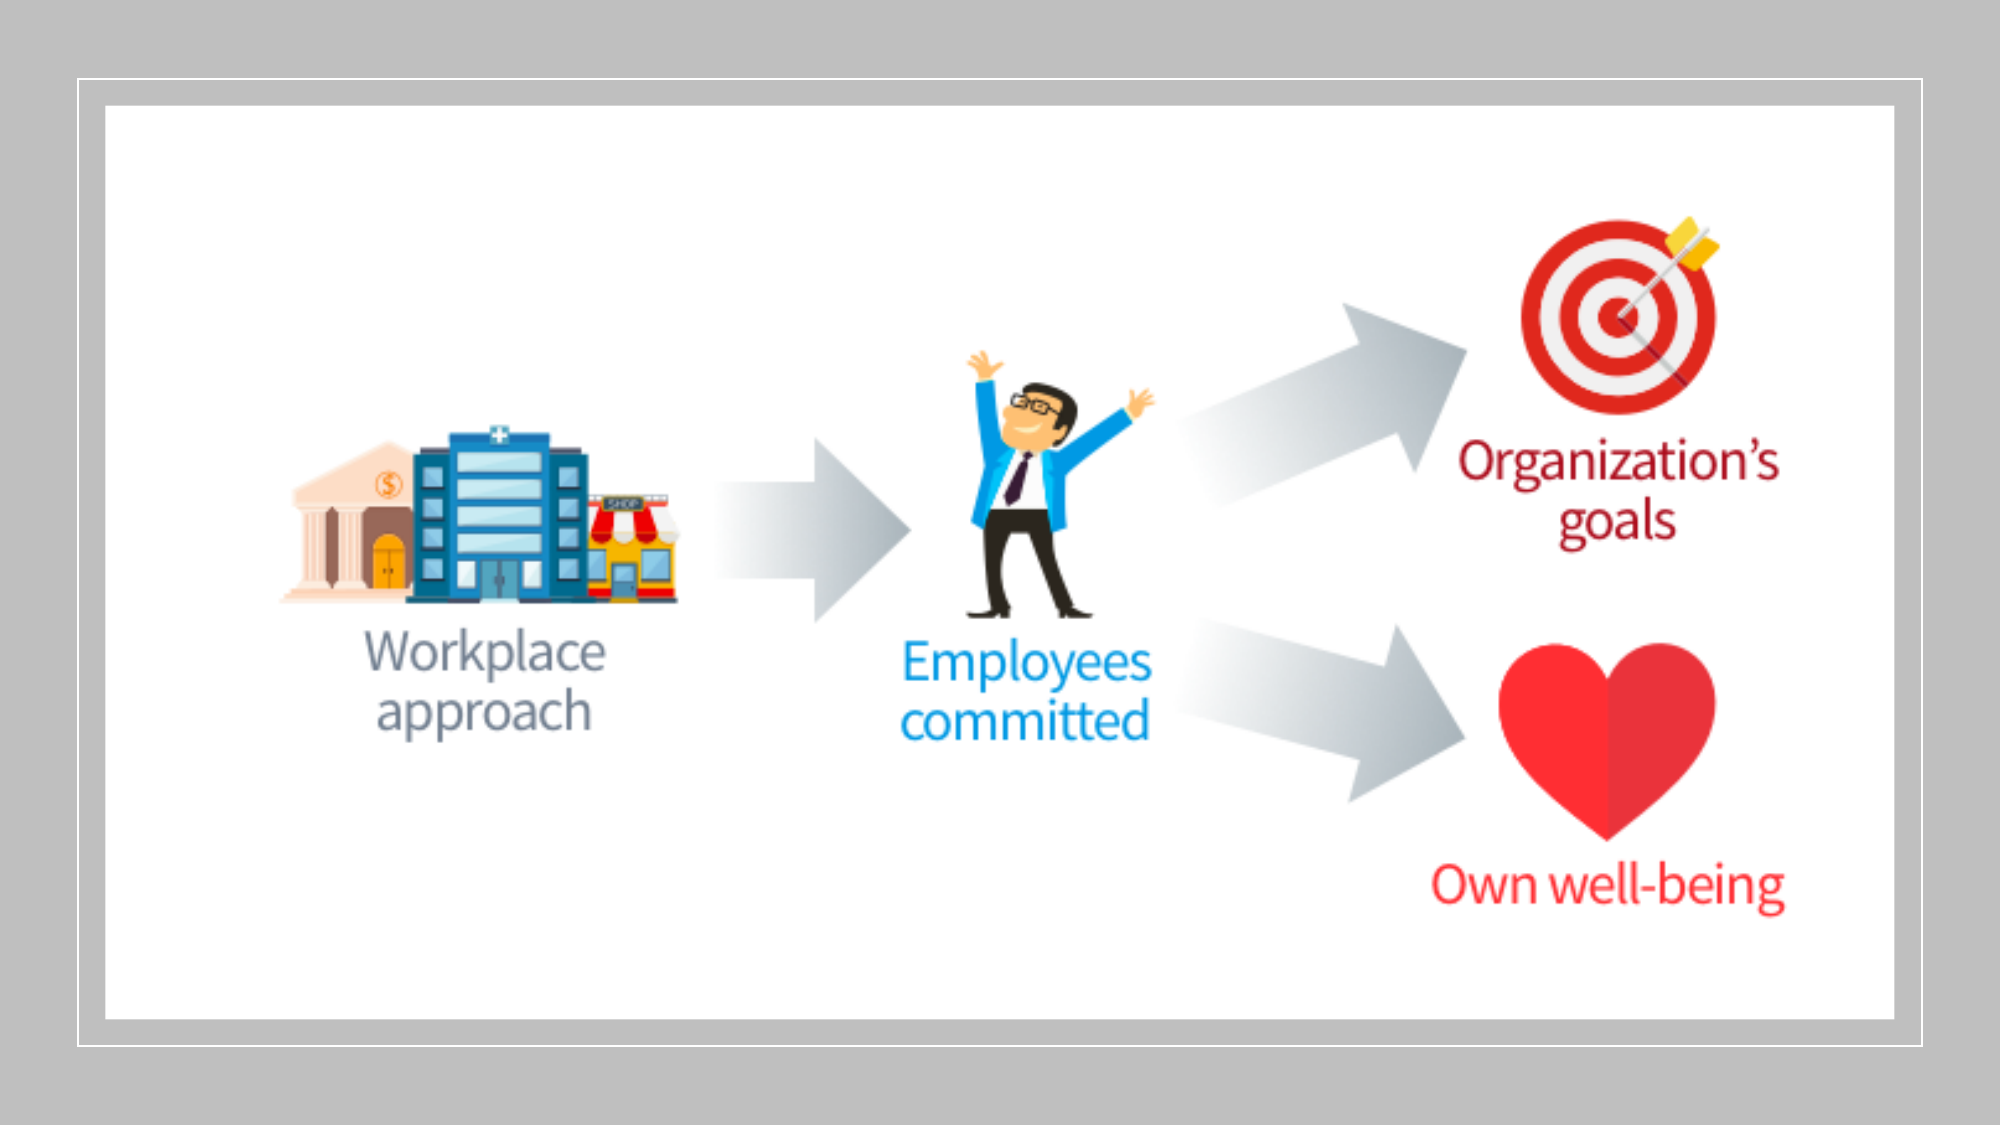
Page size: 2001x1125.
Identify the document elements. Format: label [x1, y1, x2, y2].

text_box [77, 78, 1923, 1047]
text_box [104, 104, 1895, 1020]
picture [183, 190, 1817, 934]
text_box [0, 0, 2000, 1125]
